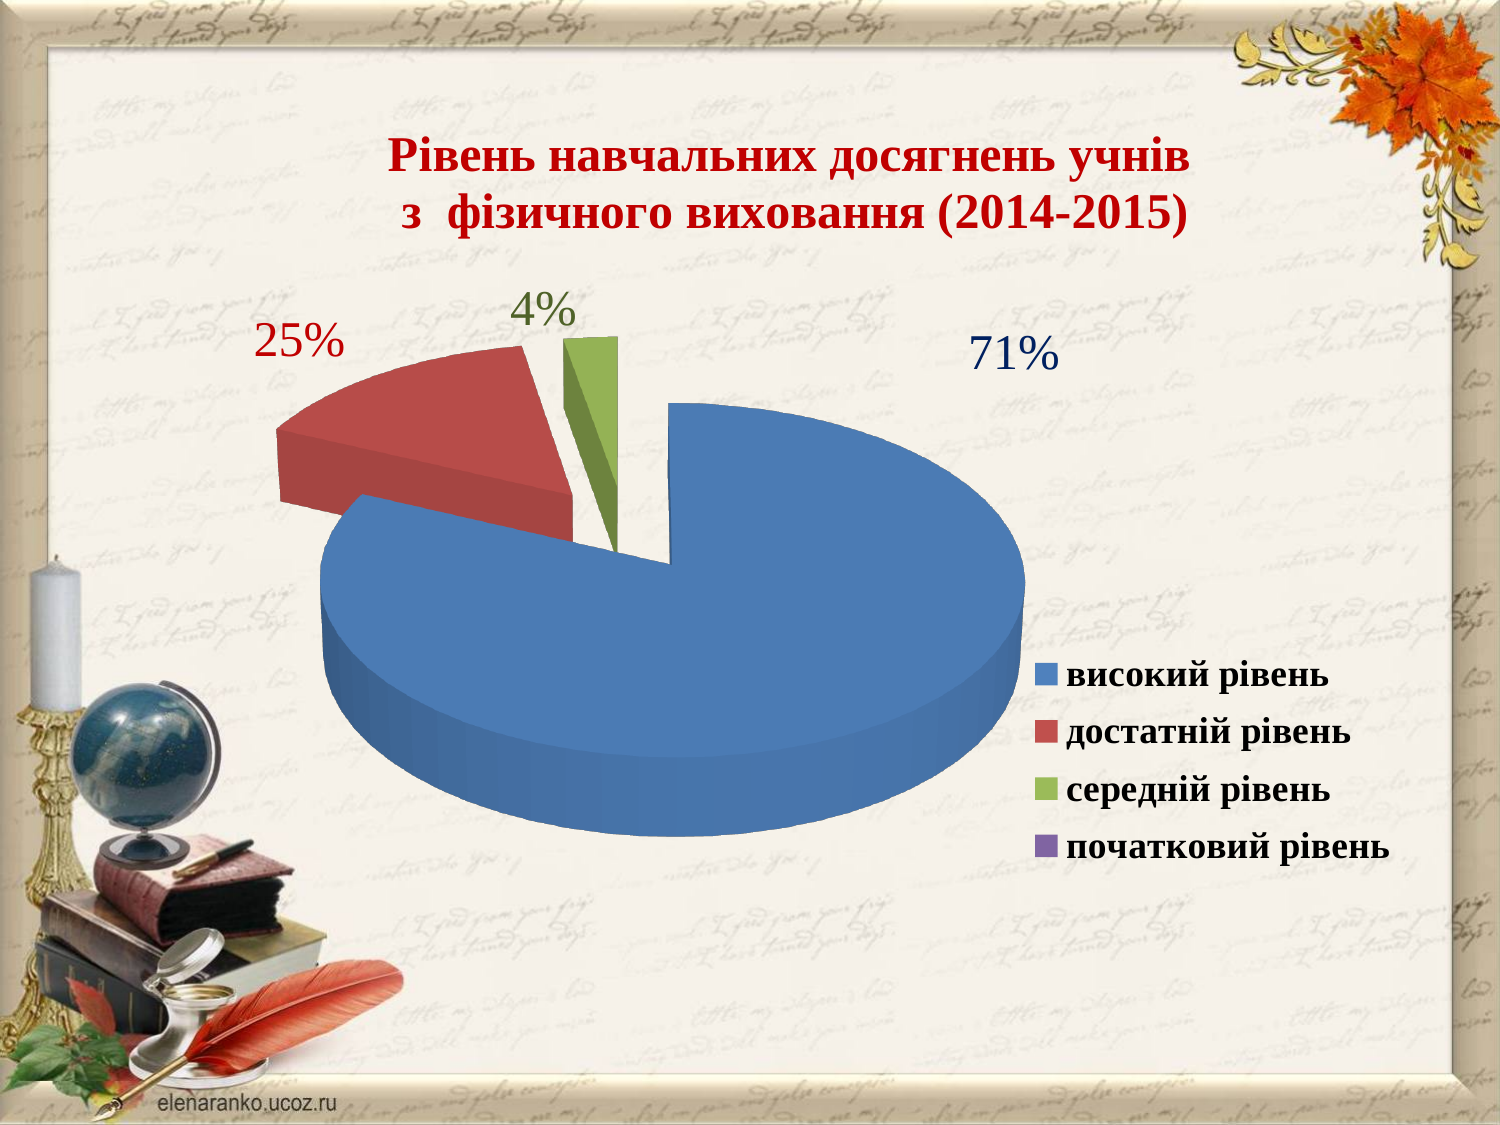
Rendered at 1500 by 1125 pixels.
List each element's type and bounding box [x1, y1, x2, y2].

picture [0, 0, 1500, 1125]
chart [34, 81, 1407, 965]
